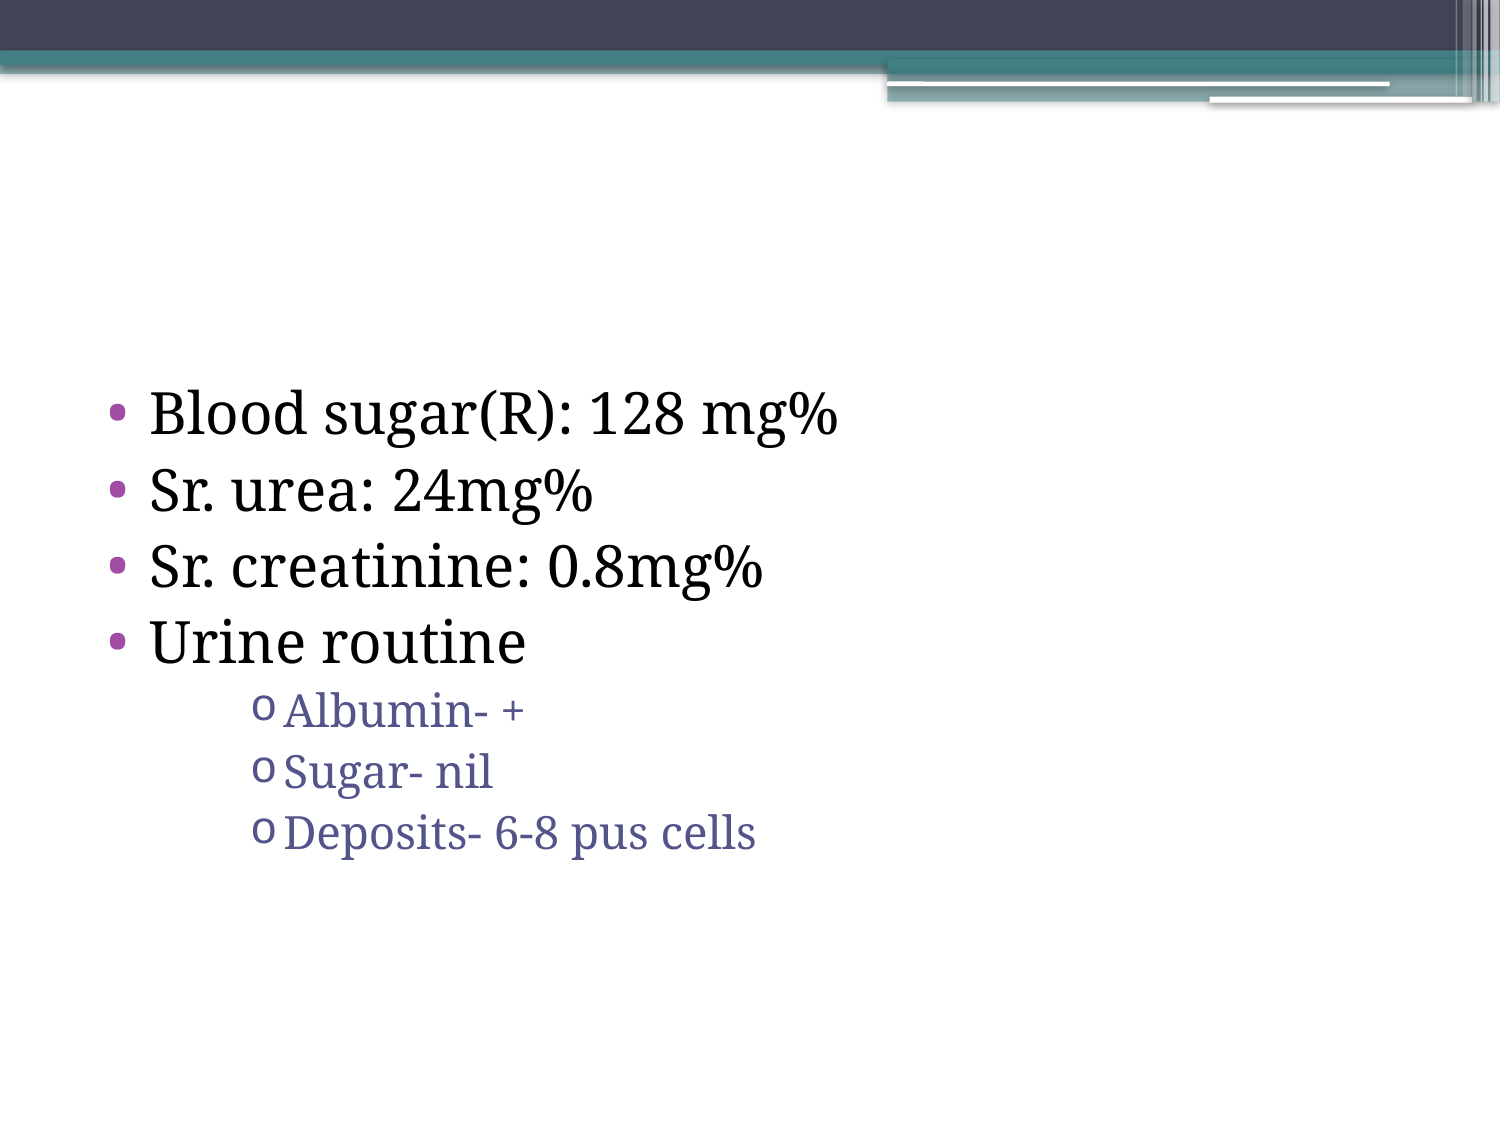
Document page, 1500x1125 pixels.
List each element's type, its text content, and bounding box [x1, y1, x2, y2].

list Blood sugar(R): 128 mg% Sr. urea: 24mg% Sr. creatinine: 0.8mg% Urine routine Albumin- + Sugar- nil Deposits- 6-8 pus cells [75, 368, 1425, 1079]
